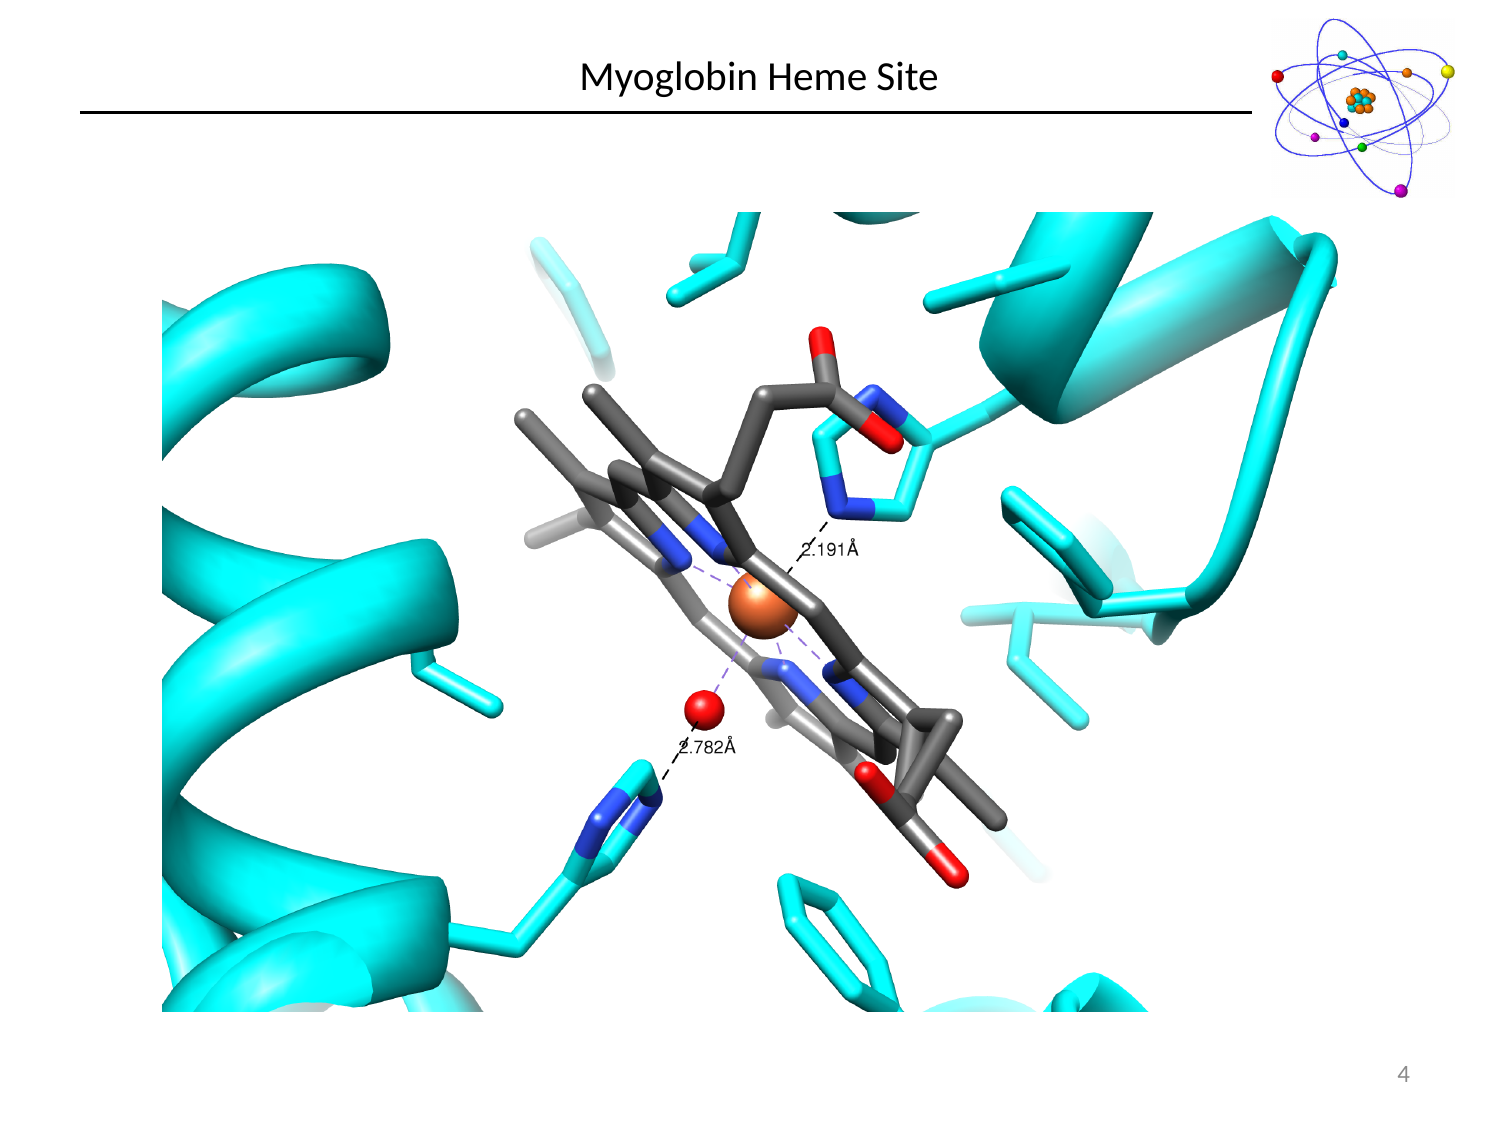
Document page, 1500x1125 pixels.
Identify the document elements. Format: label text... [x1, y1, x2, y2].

picture [162, 212, 1338, 1013]
picture [1271, 18, 1455, 198]
title Myoglobin Heme Site [245, 40, 1266, 109]
text_box [99, 200, 1463, 1075]
slide_number 4 [1074, 1075, 1425, 1103]
